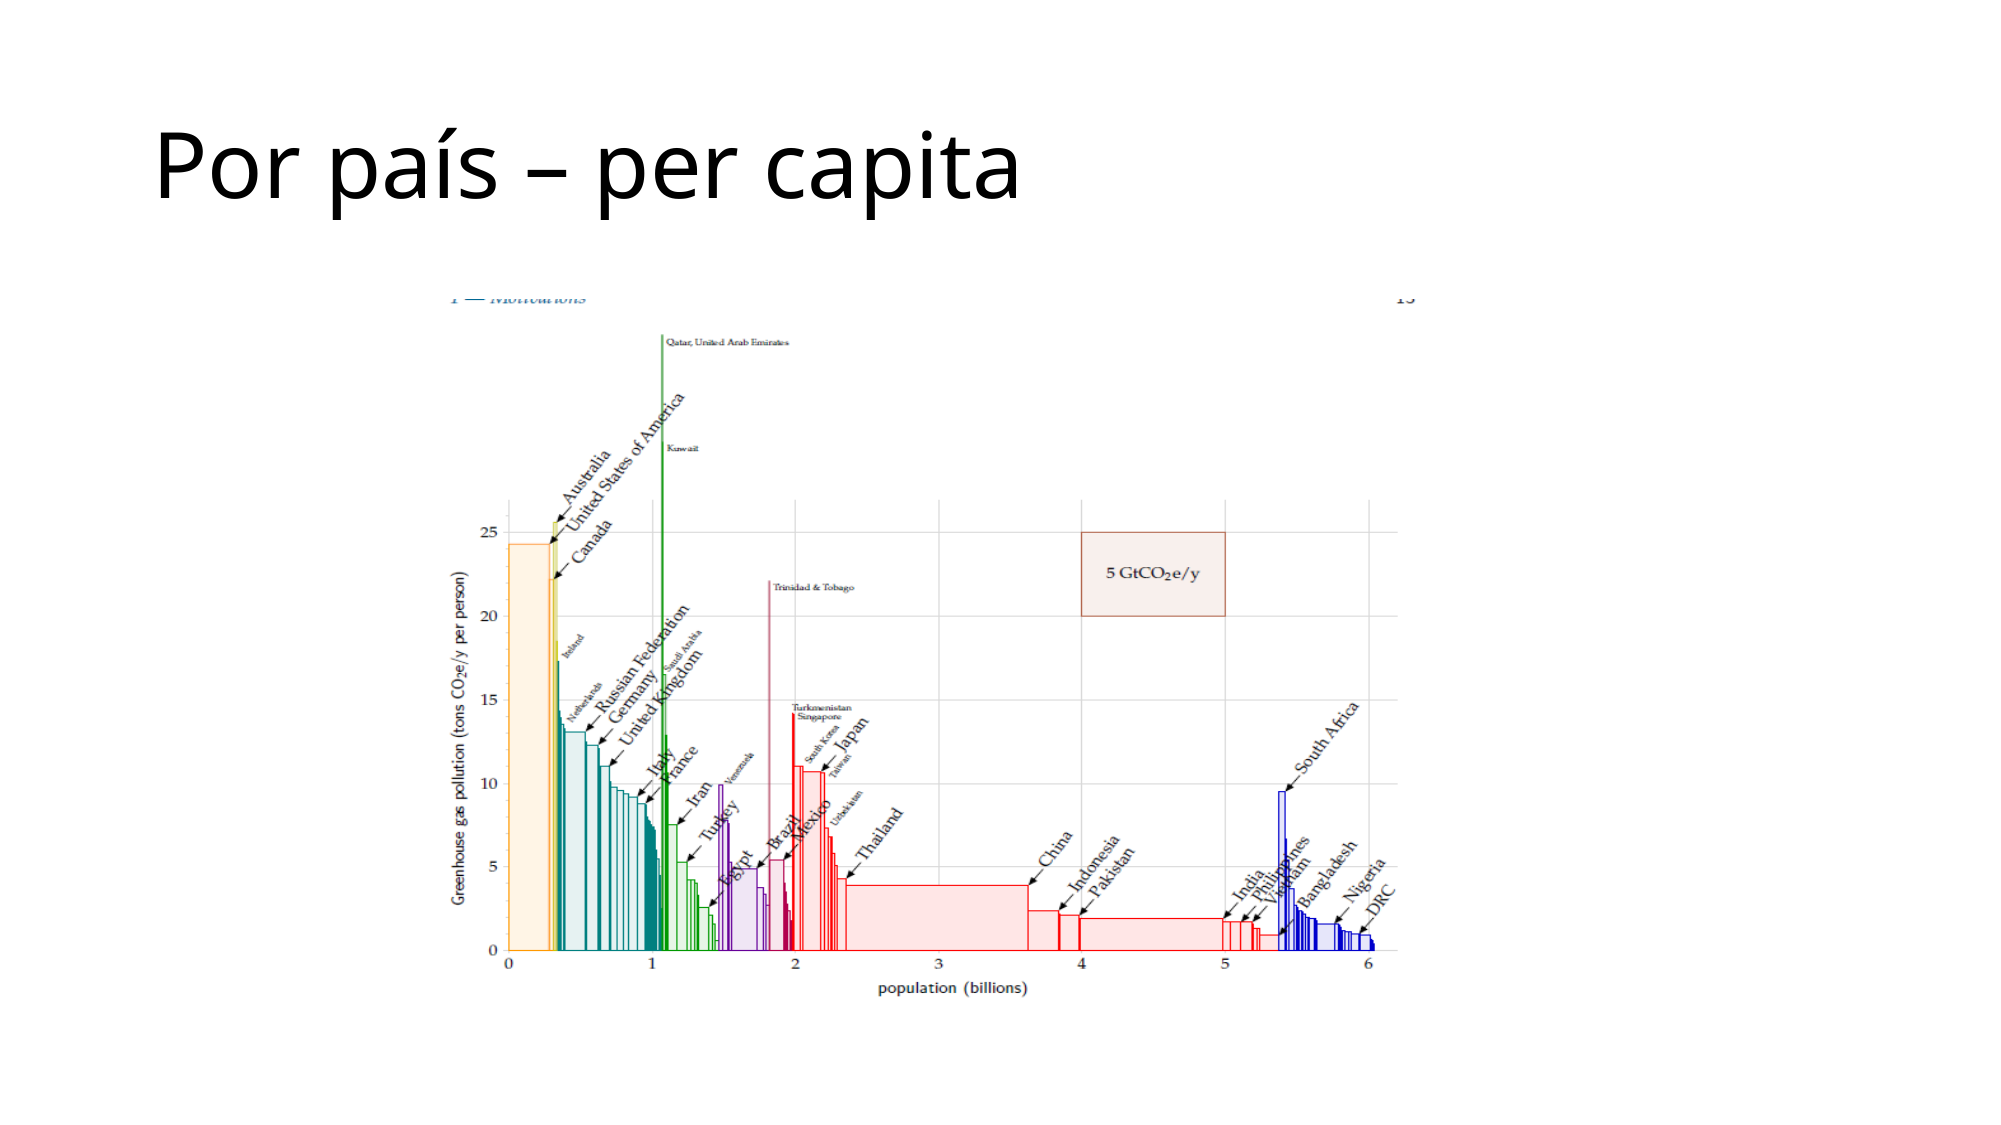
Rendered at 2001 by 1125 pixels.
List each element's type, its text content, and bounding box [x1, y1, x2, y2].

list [357, 299, 1492, 1014]
title Por país – per capita [137, 59, 1863, 278]
